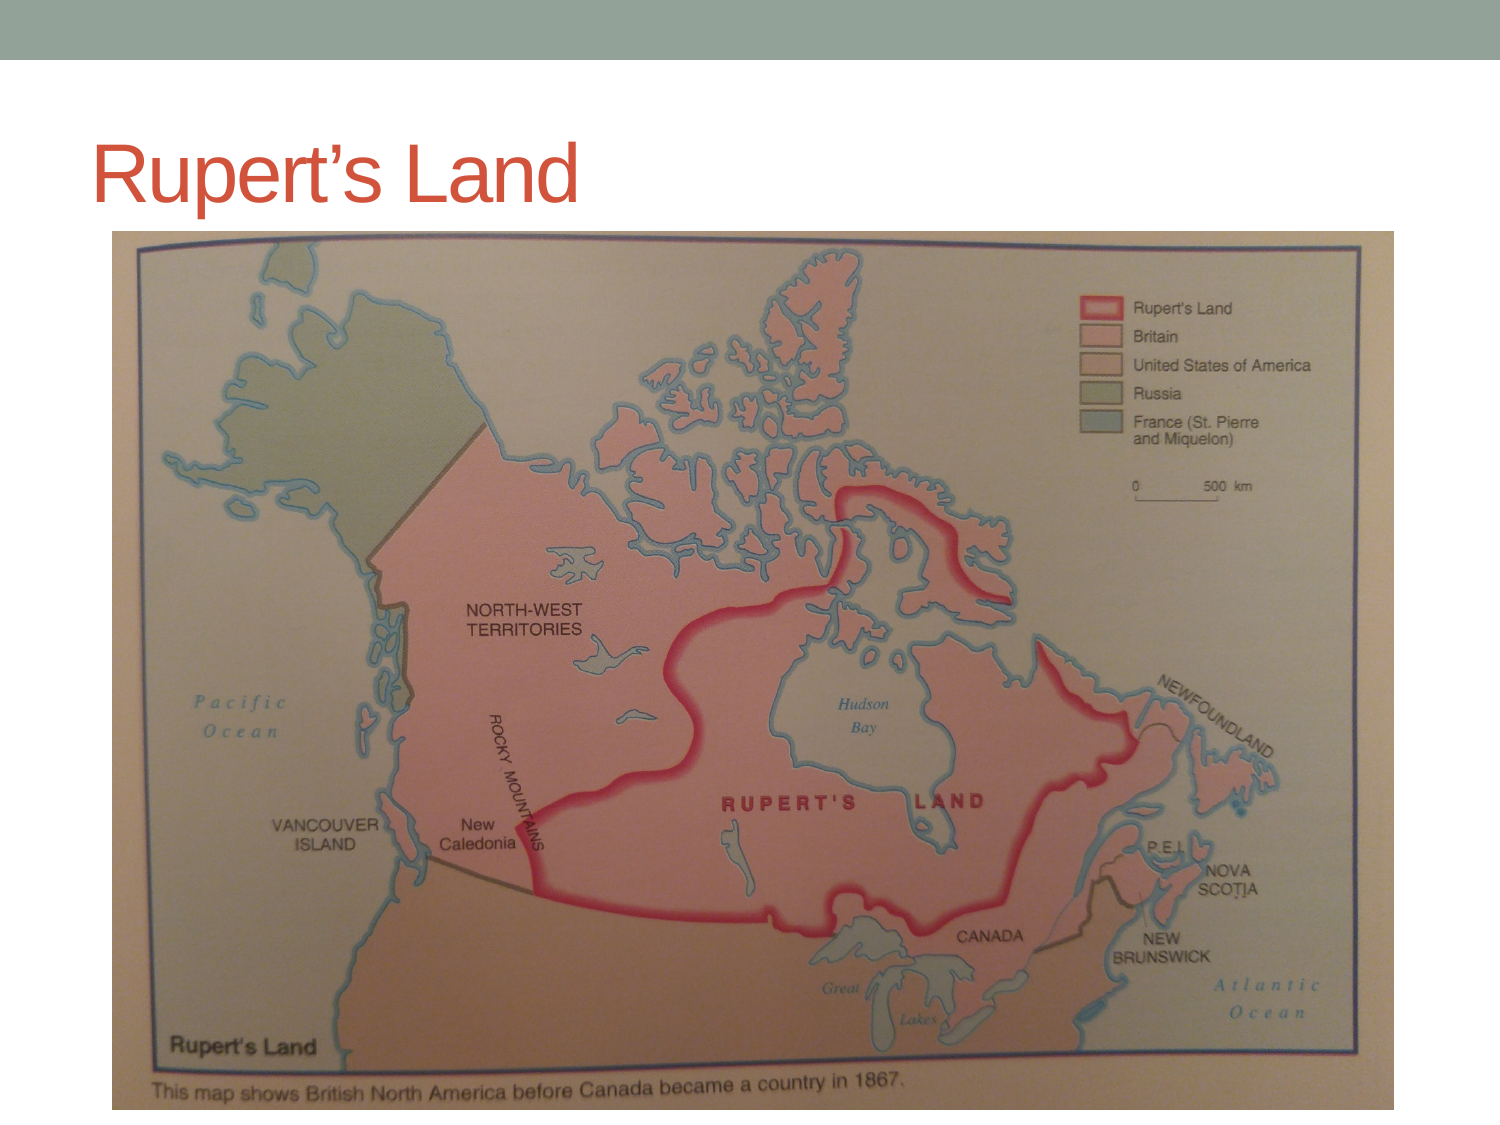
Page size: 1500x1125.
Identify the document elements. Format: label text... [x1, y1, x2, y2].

title Rupert’s Land [75, 87, 1425, 250]
picture [111, 231, 1394, 1110]
